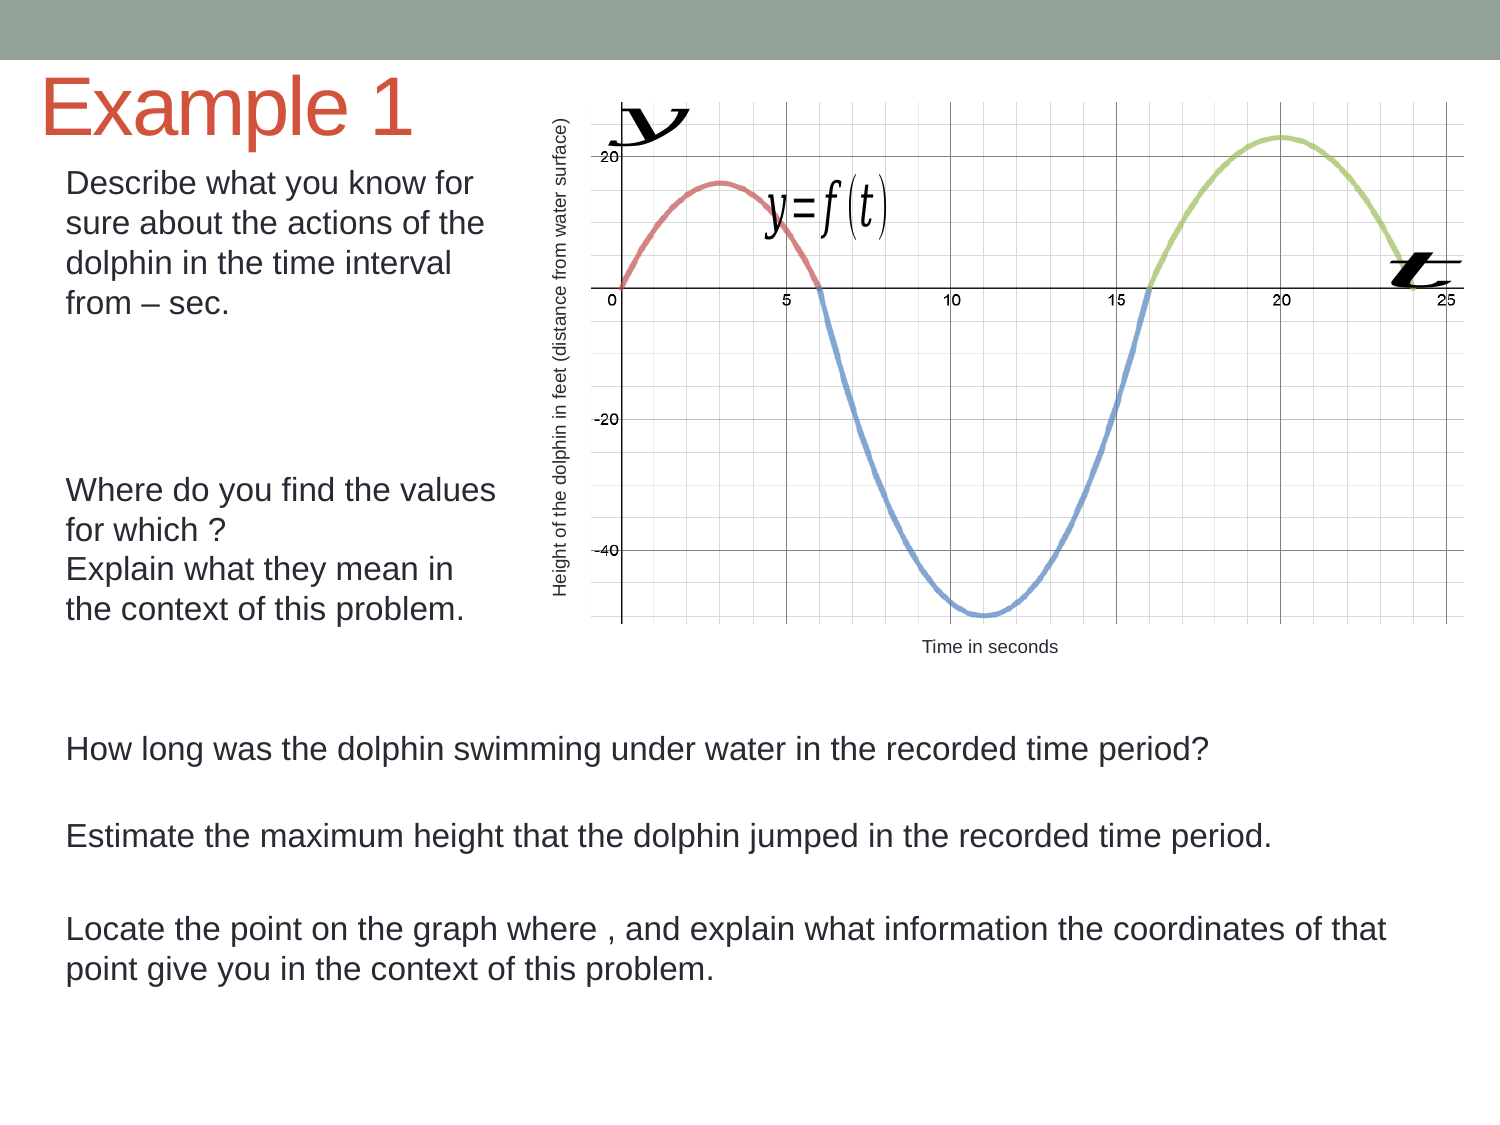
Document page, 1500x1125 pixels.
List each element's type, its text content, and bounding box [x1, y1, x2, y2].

title Example 1 [24, 20, 1375, 184]
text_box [528, 90, 1476, 673]
